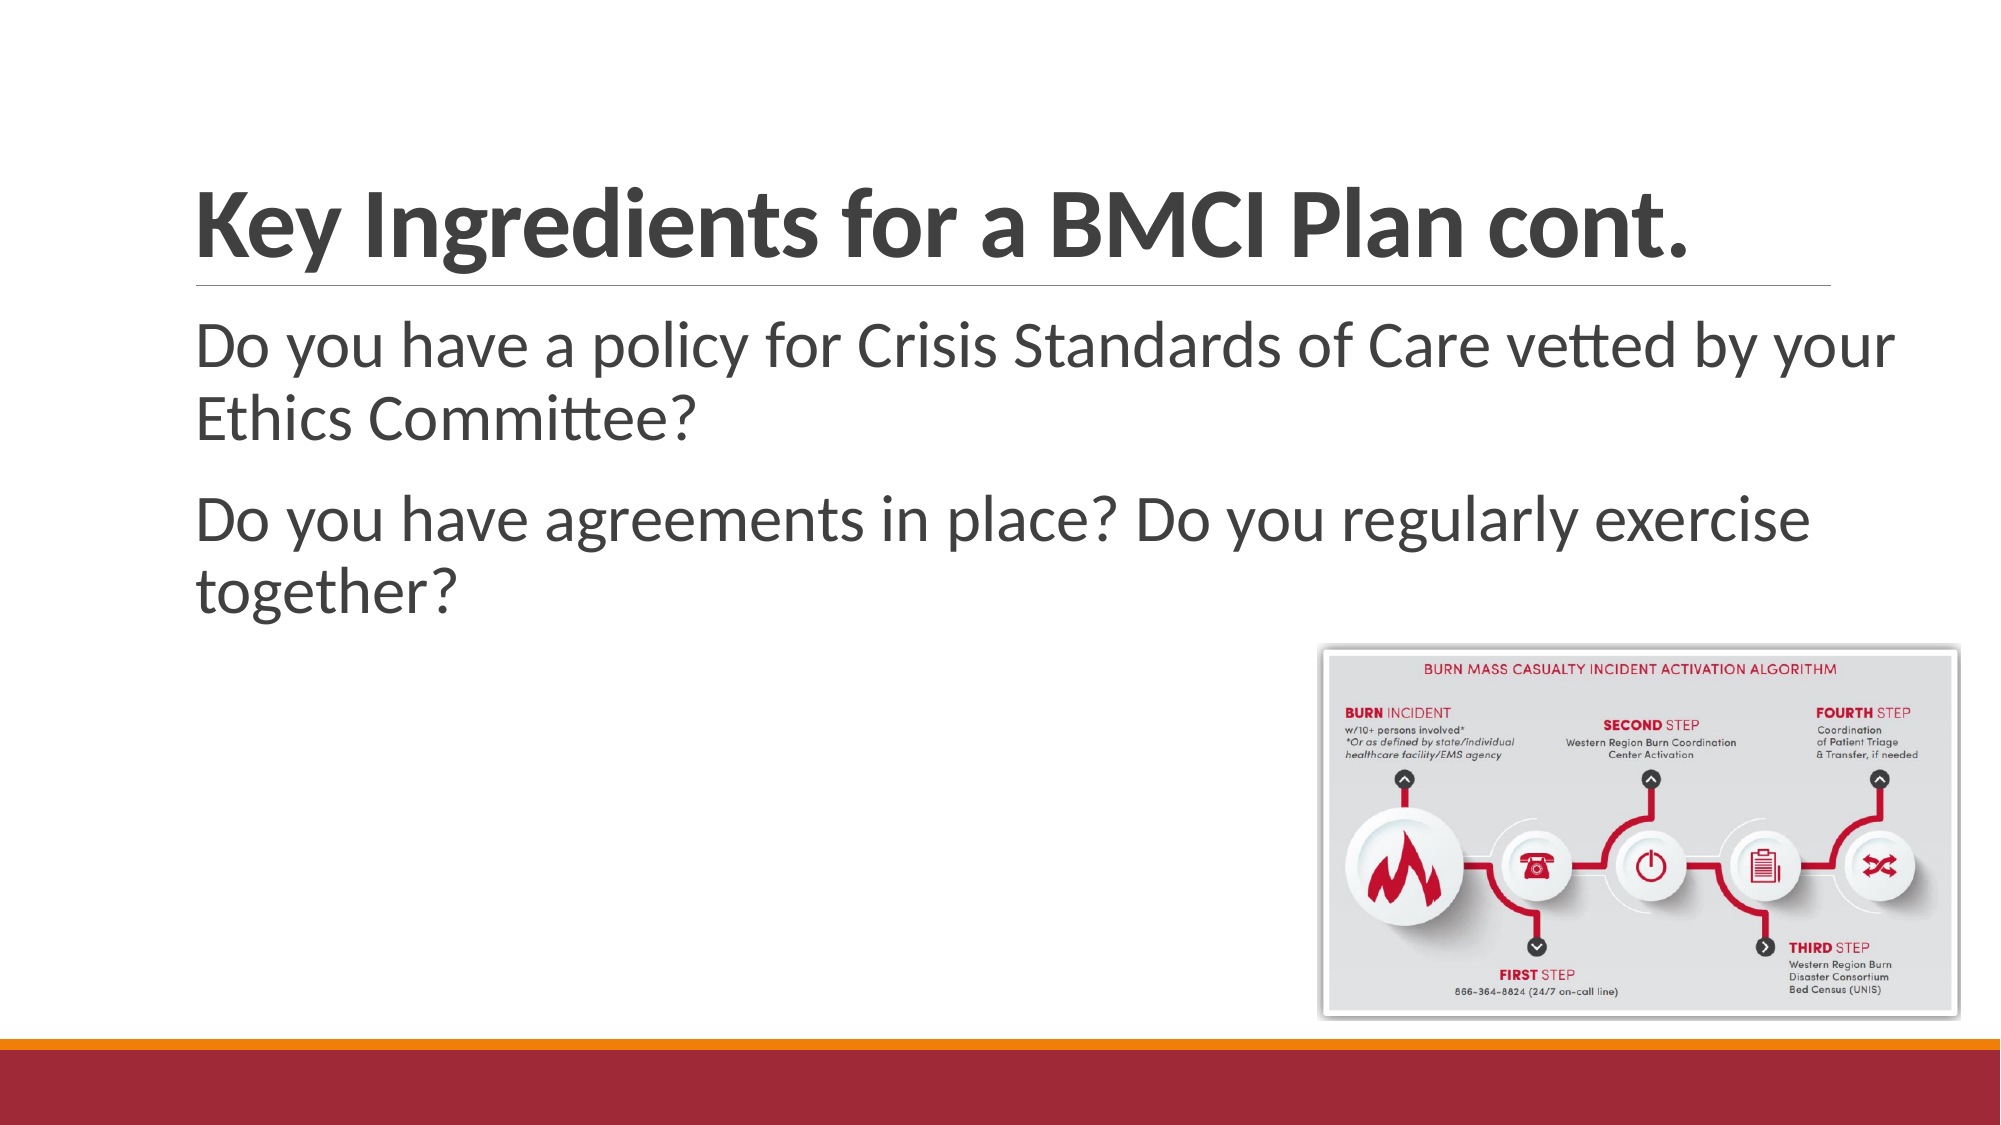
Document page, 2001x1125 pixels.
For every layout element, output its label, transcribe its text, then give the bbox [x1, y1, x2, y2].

title Key Ingredients for a BMCI Plan cont. [180, 47, 1830, 285]
list Do you have a policy for Crisis Standards of Care vetted by your Ethics Committee? Do you have agreements in place? Do you regularly exercise together? [180, 302, 1936, 1110]
picture [1317, 643, 1961, 1022]
